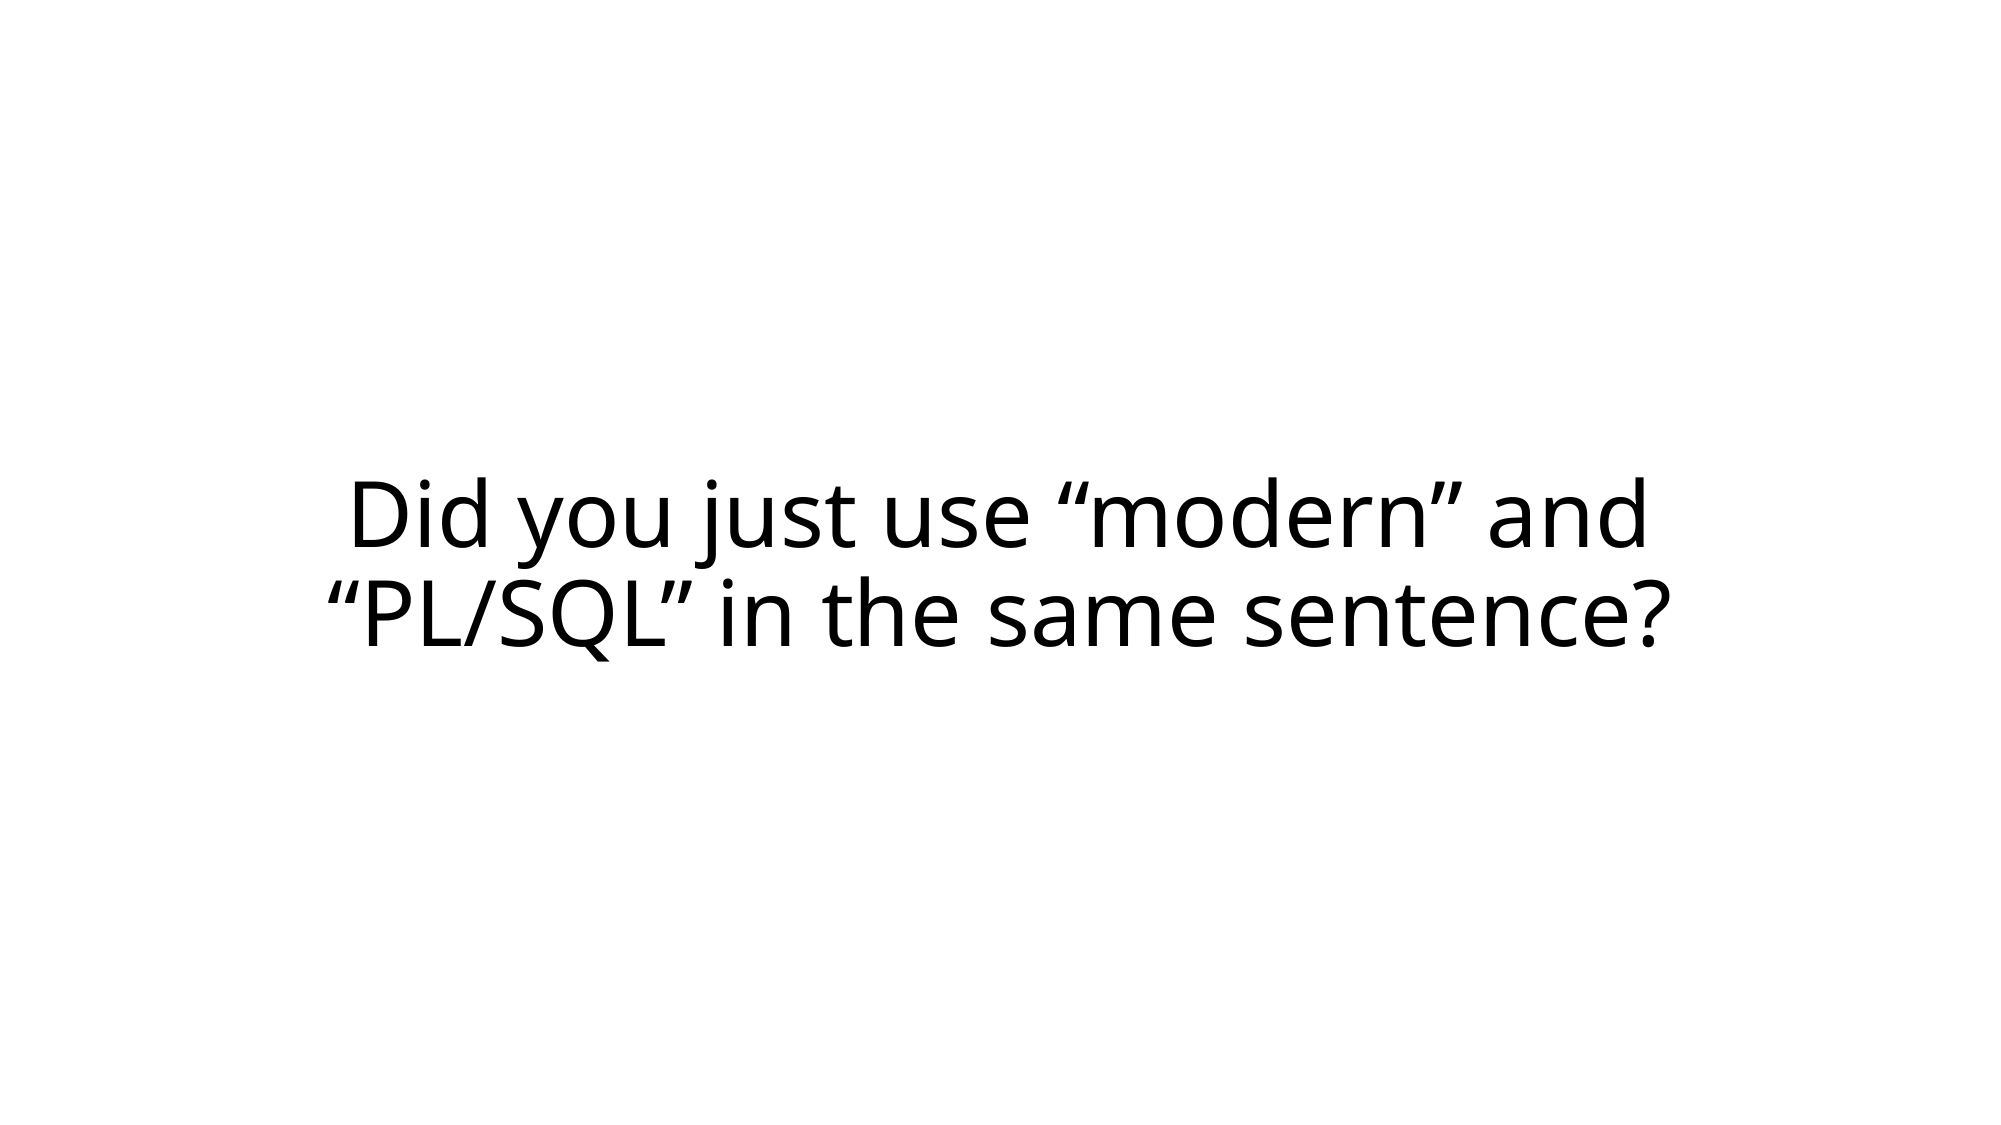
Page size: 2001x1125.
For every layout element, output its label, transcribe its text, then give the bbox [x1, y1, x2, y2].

title Did you just use “modern” and “PL/SQL” in the same sentence? [137, 59, 1863, 1074]
